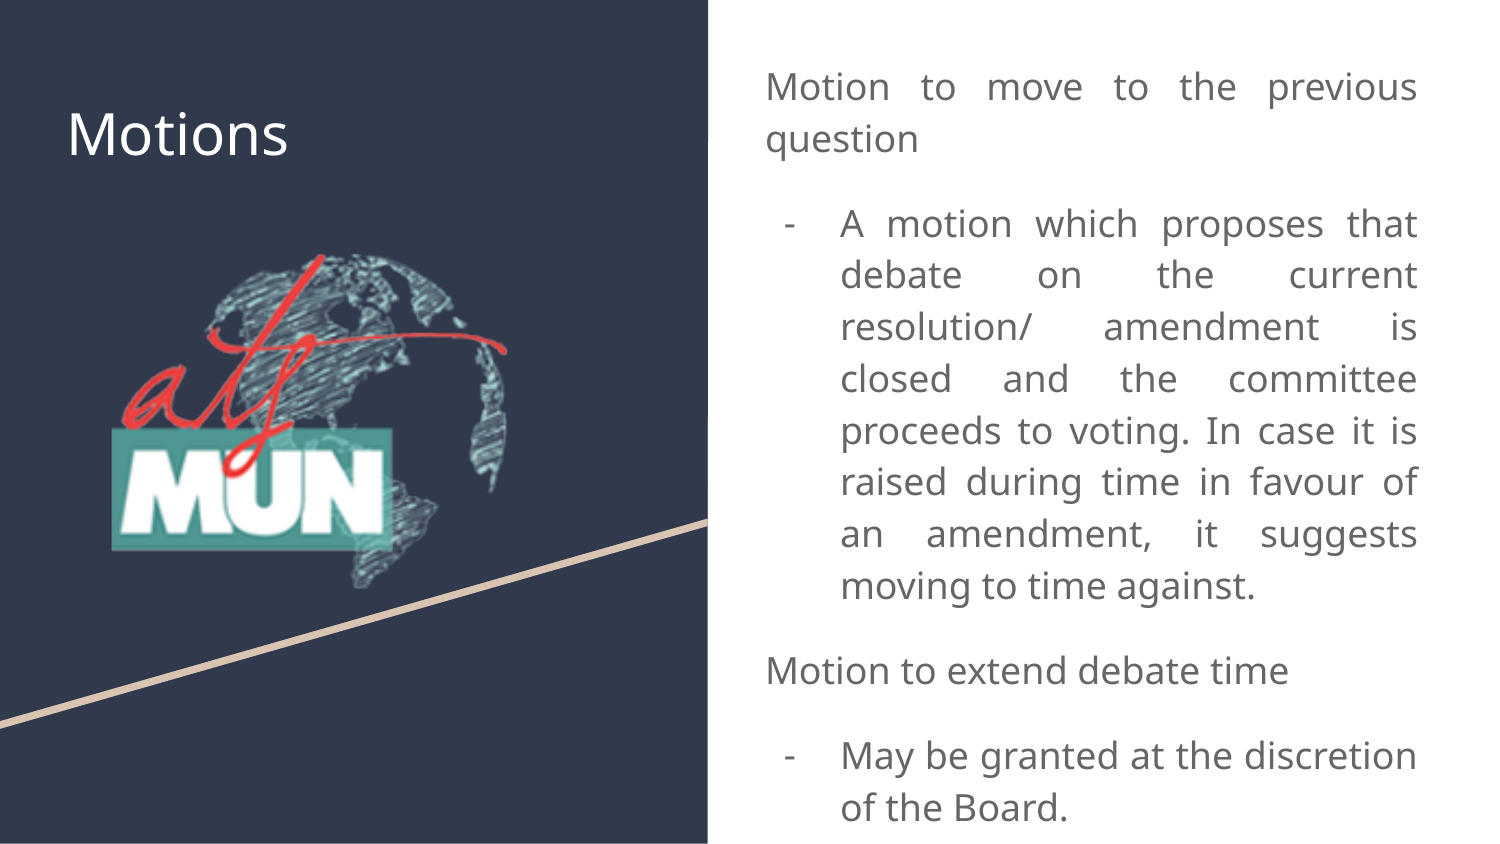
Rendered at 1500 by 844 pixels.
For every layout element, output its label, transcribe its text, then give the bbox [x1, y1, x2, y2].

title Motions [51, 82, 660, 494]
list Motion to move to the previous question A motion which proposes that debate on the current resolution/ amendment is closed and the committee proceeds to voting. In case it is raised during time in favour of an amendment, it suggests moving to time against. Motion to extend debate time May be granted at the discretion of the Board. [750, 41, 1434, 714]
picture [68, 226, 552, 618]
